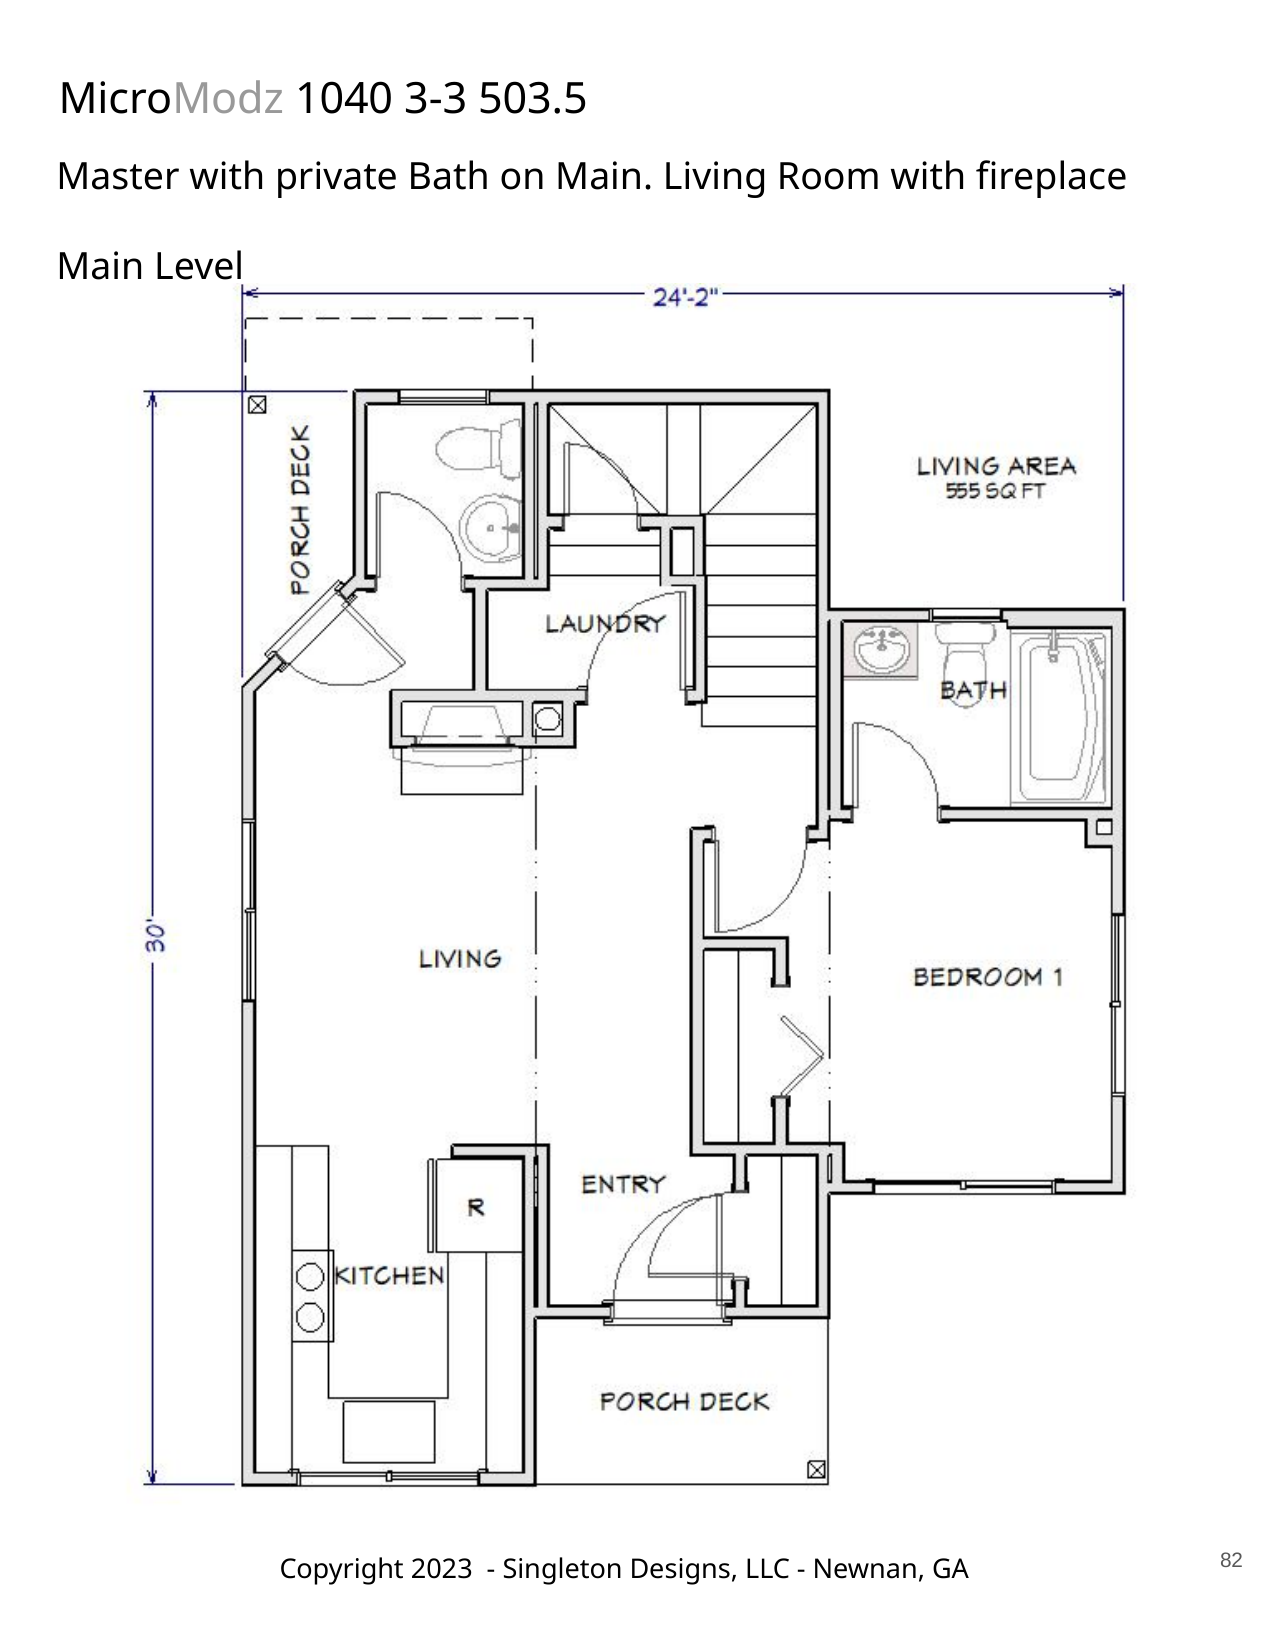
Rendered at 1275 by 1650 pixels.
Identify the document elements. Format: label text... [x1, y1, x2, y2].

text_box Copyright 2023 - Singleton Designs, LLC - Newnan, GA [66, 1519, 1181, 1600]
slide_number ‹#› [1181, 1495, 1258, 1623]
title MicroModz 1040 3-3 503.5 [43, 55, 1232, 137]
text_box Master with private Bath on Main. Living Room with fireplace Main Level [41, 136, 1232, 282]
picture [21, 283, 1254, 1513]
